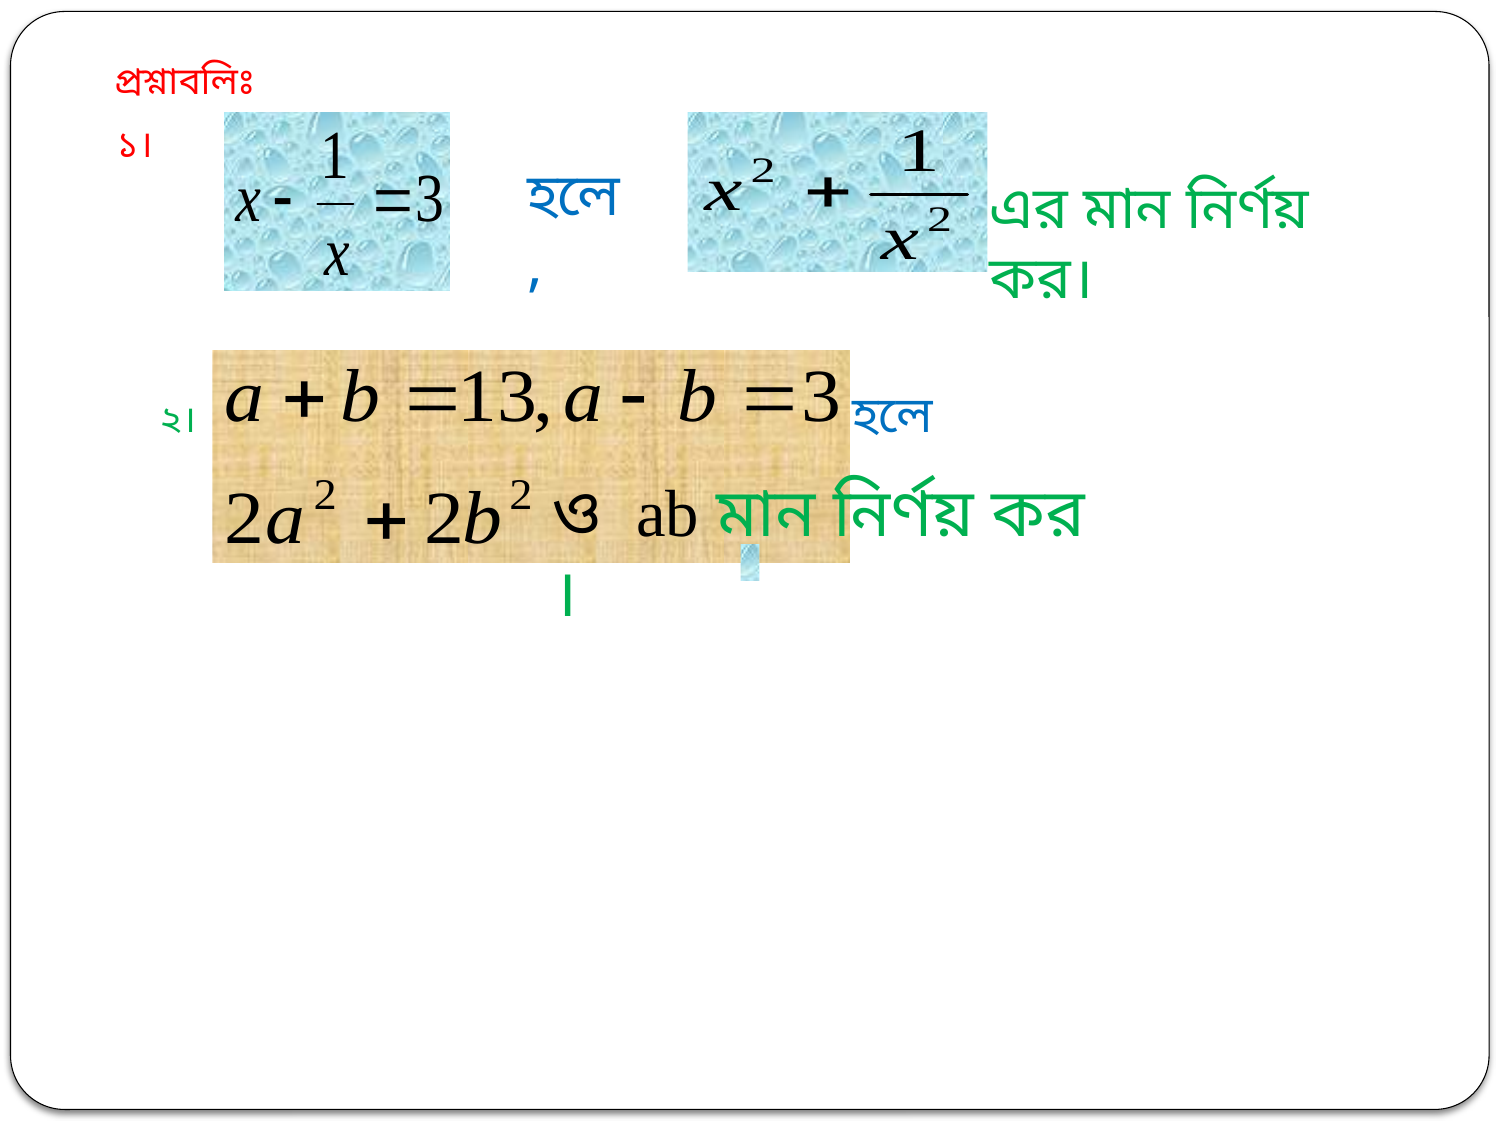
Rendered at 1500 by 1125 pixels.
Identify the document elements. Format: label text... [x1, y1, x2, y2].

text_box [740, 544, 760, 581]
text_box প্রশ্নাবলিঃ [99, 49, 350, 110]
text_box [687, 112, 988, 272]
text_box হলে, [512, 149, 650, 305]
text_box ২। [144, 387, 206, 448]
text_box হলে [856, 374, 975, 450]
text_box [223, 112, 451, 291]
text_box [212, 349, 851, 563]
text_box ১। [101, 112, 168, 173]
text_box এর মান নির্ণয় কর। [974, 162, 1338, 388]
text_box ও ab মান নির্ণয় কর । [537, 462, 1113, 638]
